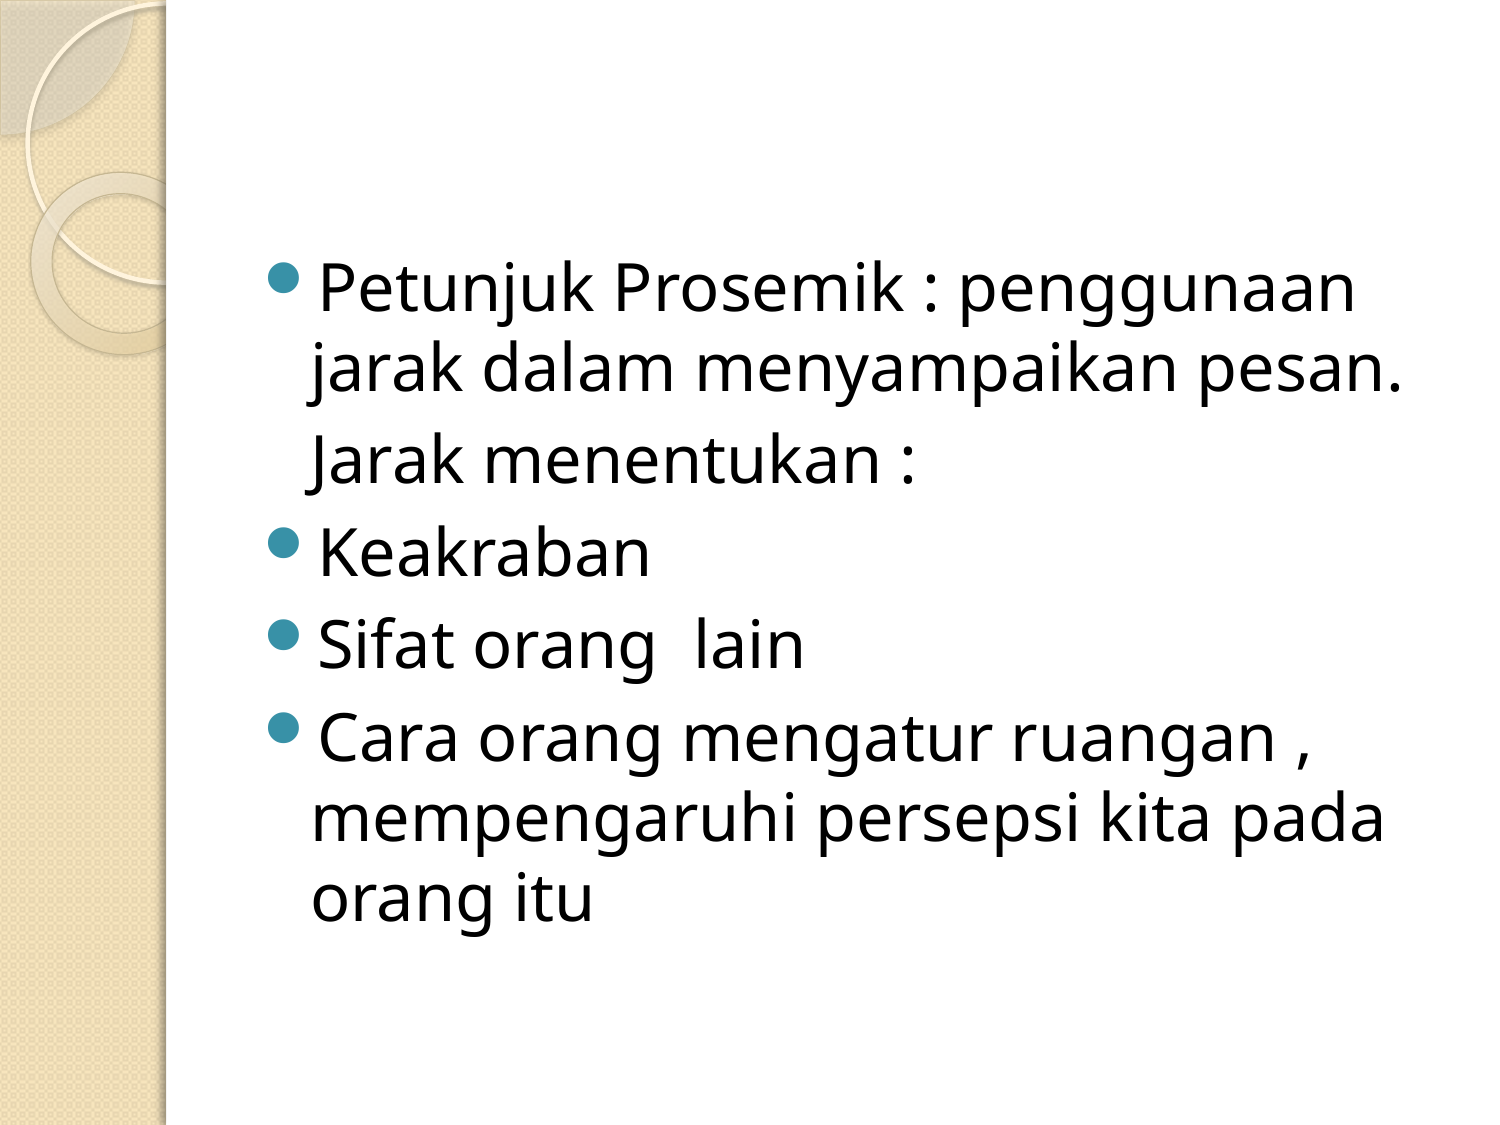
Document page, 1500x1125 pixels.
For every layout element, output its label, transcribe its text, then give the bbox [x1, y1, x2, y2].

list Petunjuk Prosemik : penggunaan jarak dalam menyampaikan pesan. Jarak menentukan : Keakraban Sifat orang lain Cara orang mengatur ruangan , mempengaruhi persepsi kita pada orang itu [235, 237, 1466, 1025]
